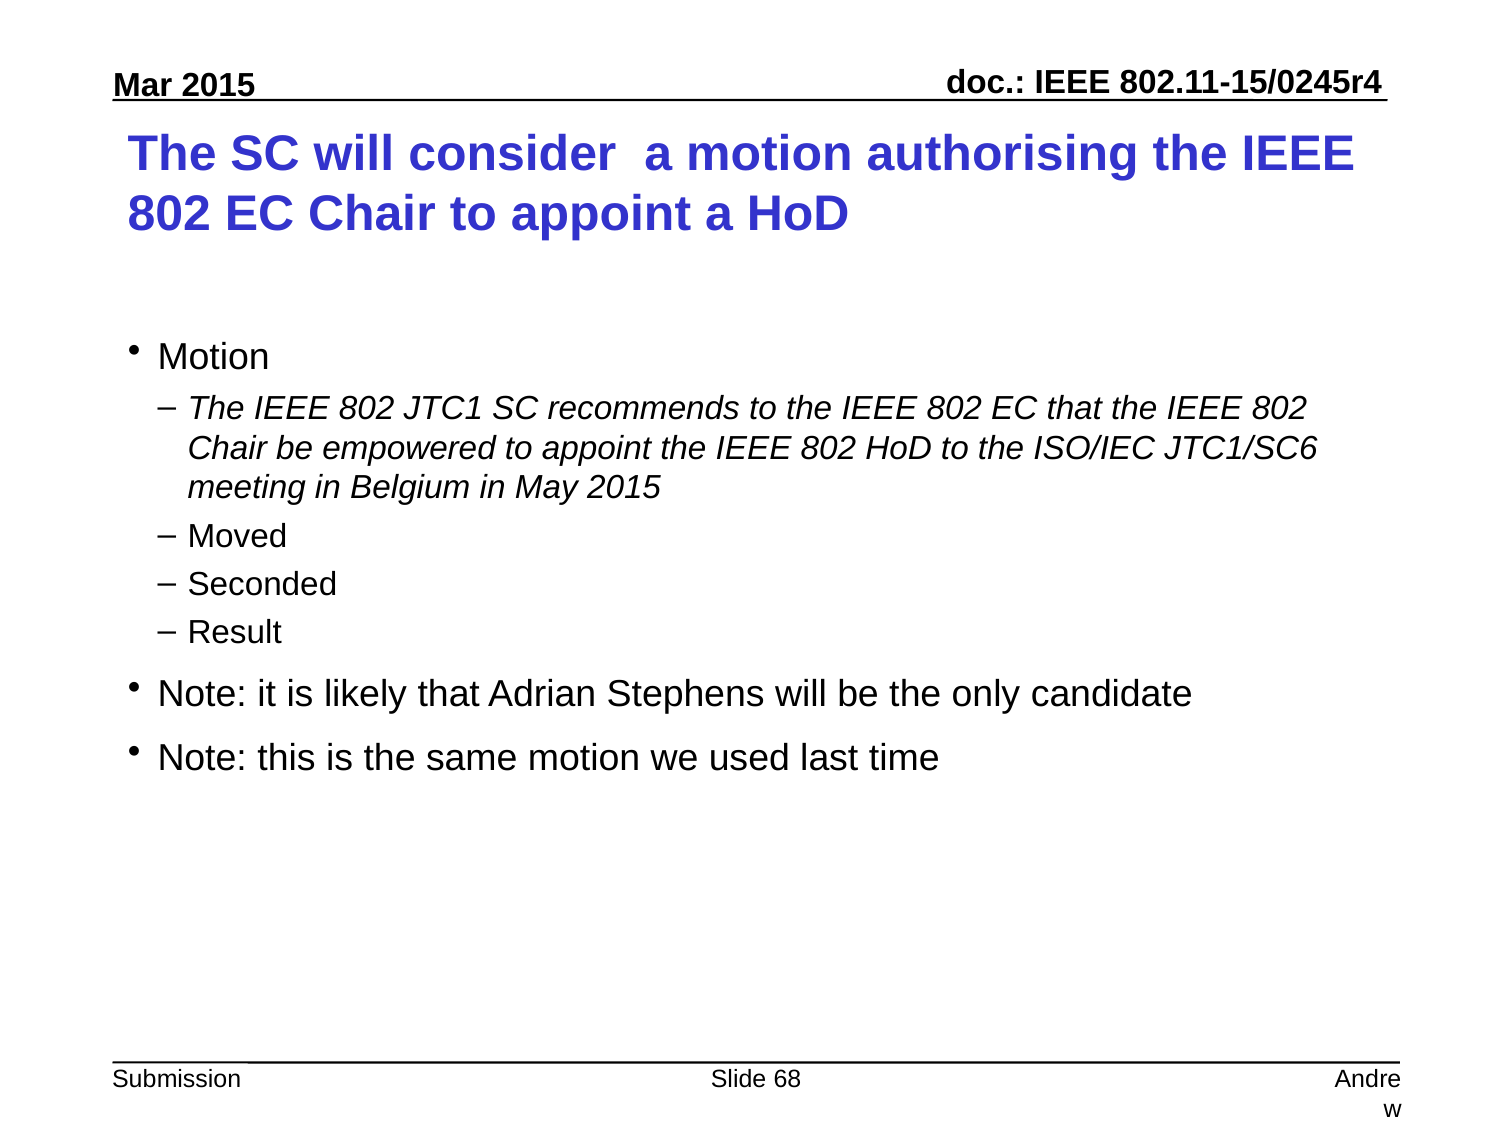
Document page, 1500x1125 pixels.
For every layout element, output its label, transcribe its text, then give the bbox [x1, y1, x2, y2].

title The SC will consider a motion authorising the IEEE 802 EC Chair to appoint a HoD [112, 112, 1388, 288]
footer Andrew Myles, Cisco [1320, 1061, 1402, 1093]
slide_number Slide 68 [709, 1061, 803, 1093]
list Motion The IEEE 802 JTC1 SC recommends to the IEEE 802 EC that the IEEE 802 Chair be empowered to appoint the IEEE 802 HoD to the ISO/IEC JTC1/SC6 meeting in Belgium in May 2015 Moved Seconded Result Note: it is likely that Adrian Stephens will be the only candidate Note: this is the same motion we used last time [112, 324, 1388, 1000]
